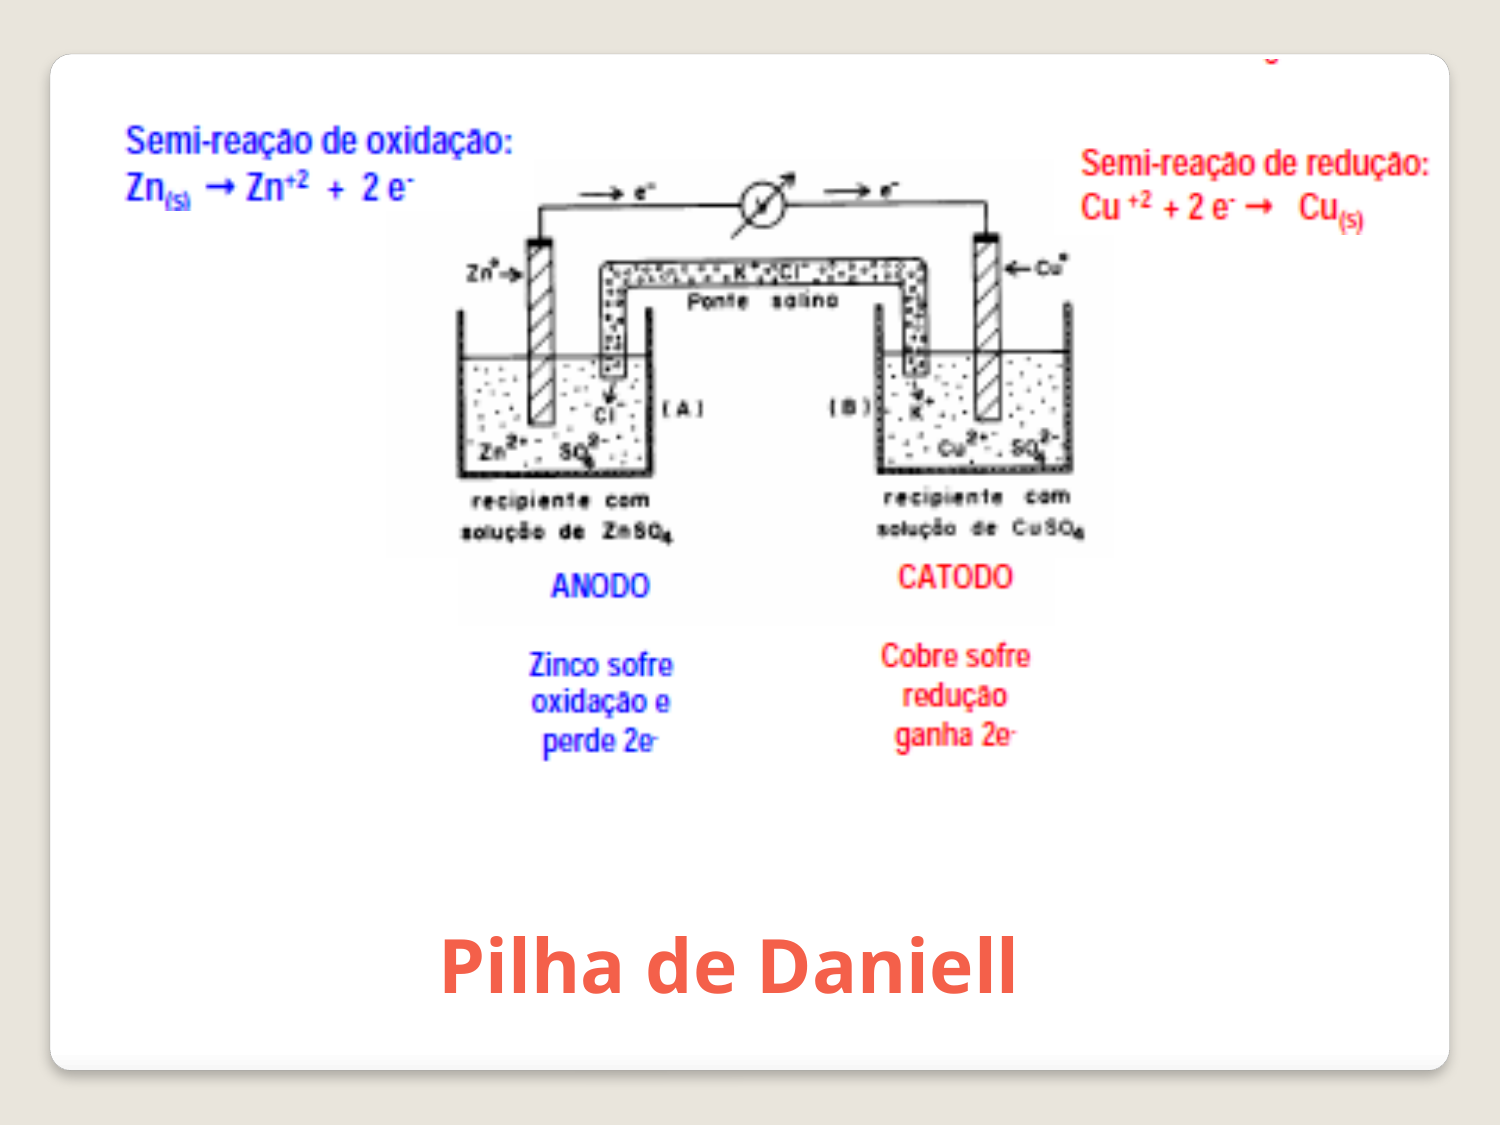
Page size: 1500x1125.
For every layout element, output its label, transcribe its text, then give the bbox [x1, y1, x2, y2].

title Pilha de Daniell [58, 843, 1401, 1017]
picture [70, 58, 1442, 774]
